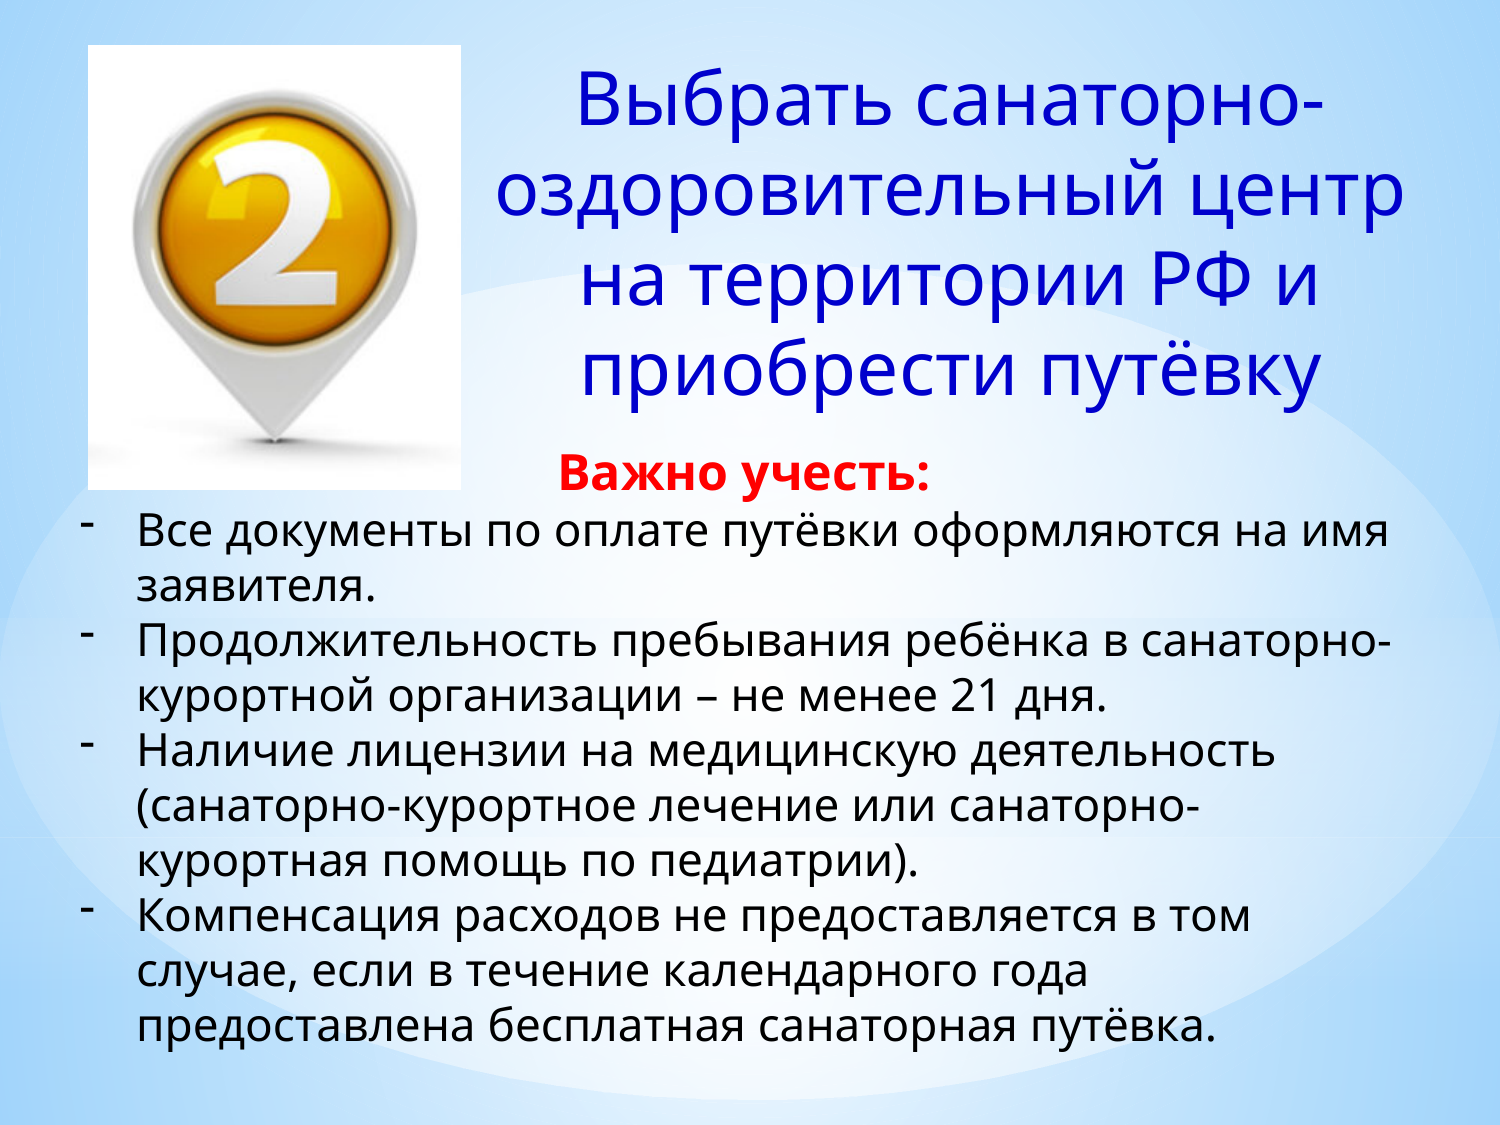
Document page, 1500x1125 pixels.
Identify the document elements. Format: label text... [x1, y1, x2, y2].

text_box Важно учесть: Все документы по оплате путёвки оформляются на имя заявителя. Продолжительность пребывания ребёнка в санаторно-курортной организации – не менее 21 дня. Наличие лицензии на медицинскую деятельность (санаторно-курортное лечение или санаторно-курортная помощь по педиатрии). Компенсация расходов не предоставляется в том случае, если в течение календарного года предоставлена бесплатная санаторная путёвка. [64, 433, 1424, 1058]
text_box Выбрать санаторно-оздоровительный центр на территории РФ и приобрести путёвку [478, 42, 1424, 418]
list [88, 45, 461, 490]
